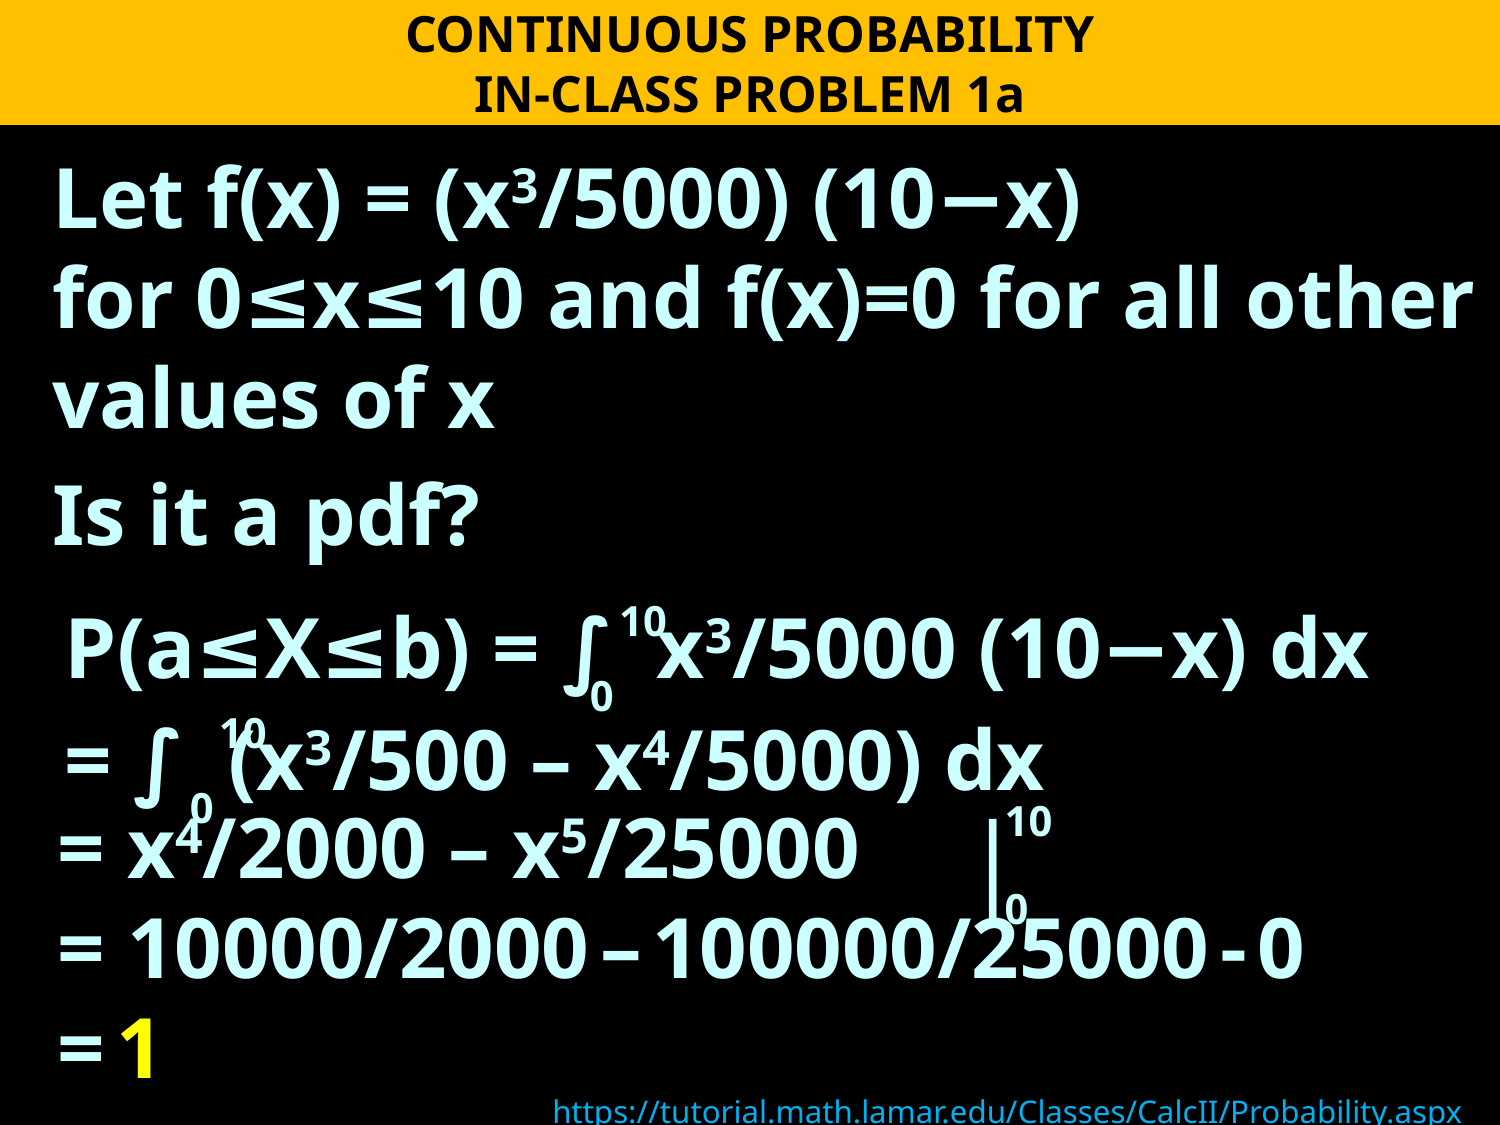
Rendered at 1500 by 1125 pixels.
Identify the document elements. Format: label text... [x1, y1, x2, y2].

list Let f(x) = (x3/5000) (10−x) for 0≤x≤10 and f(x)=0 for all other values of x Is it a pdf? = x4/2000 – x5/25000 = 10000/2000 – 100000/25000 - 0 = 1 [37, 137, 1500, 1063]
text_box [49, 699, 1500, 841]
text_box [49, 587, 1500, 699]
text_box CONTINUOUS PROBABILITY IN-CLASS PROBLEM 1a [0, 0, 1500, 125]
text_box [949, 787, 1076, 941]
text_box https://tutorial.math.lamar.edu/Classes/CalcII/Probability.aspx [537, 1084, 1500, 1125]
